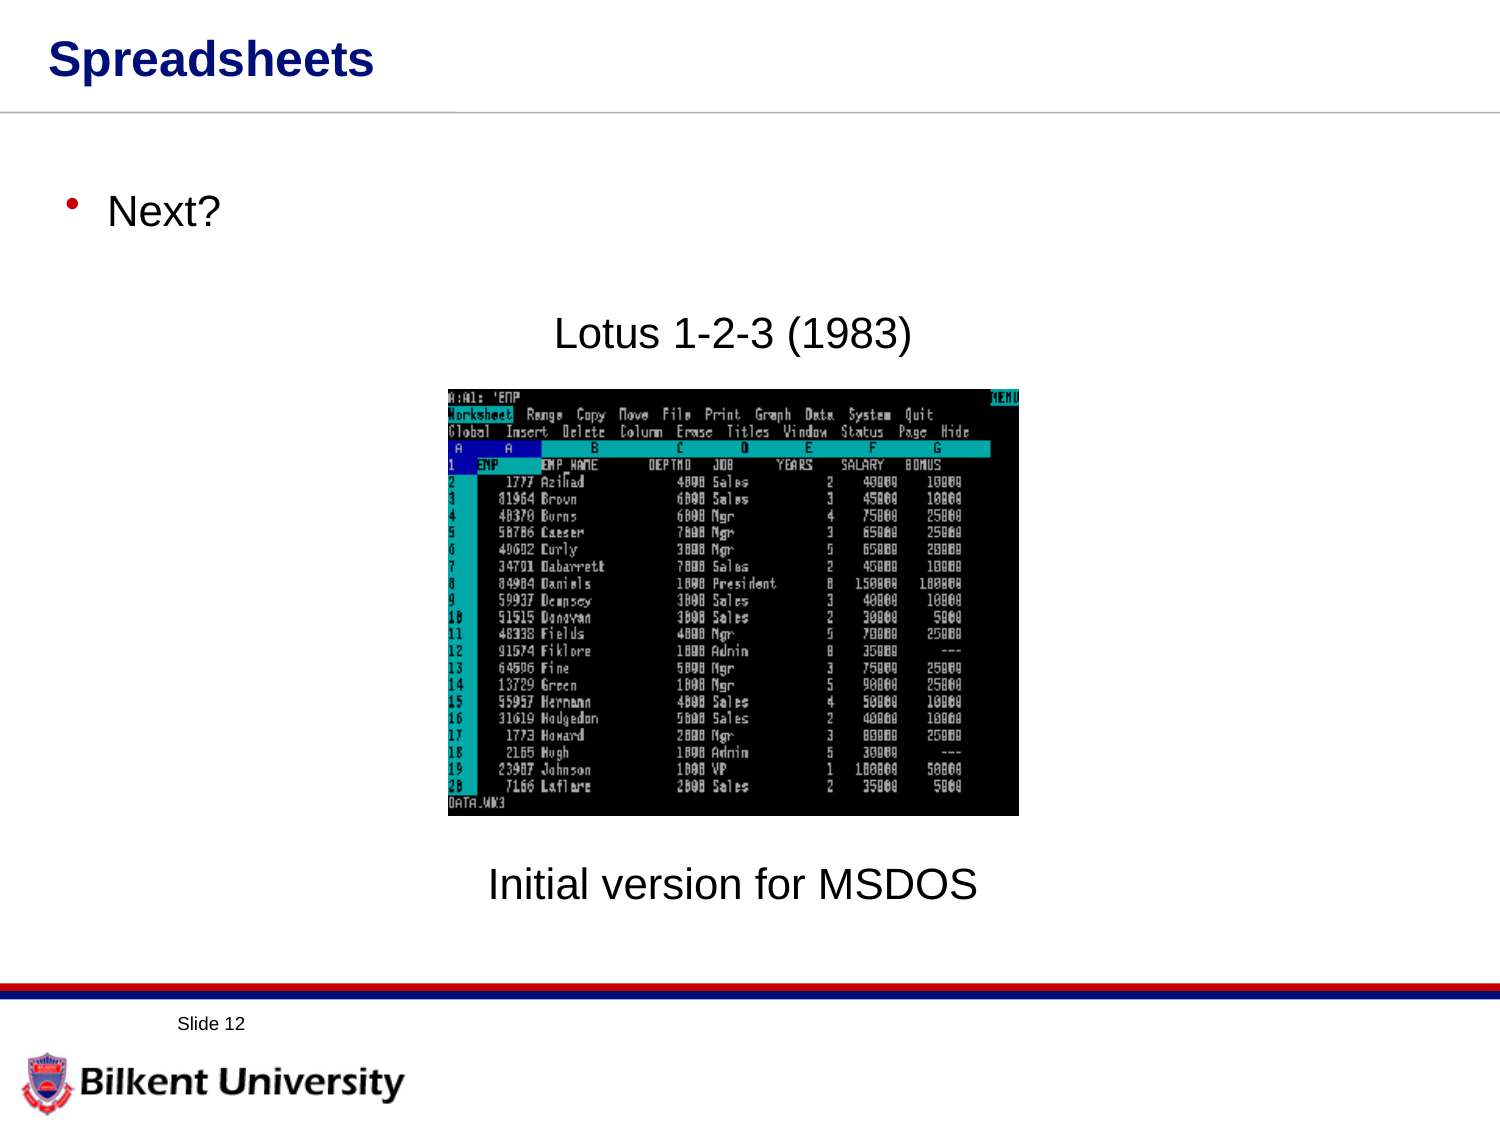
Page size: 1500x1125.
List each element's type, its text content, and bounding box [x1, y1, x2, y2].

picture [447, 389, 1019, 817]
list Next? Lotus 1-2-3 (1983) Initial version for MSDOS [49, 174, 1417, 938]
picture [10, 1043, 422, 1125]
title Spreadsheets [33, 0, 1201, 151]
